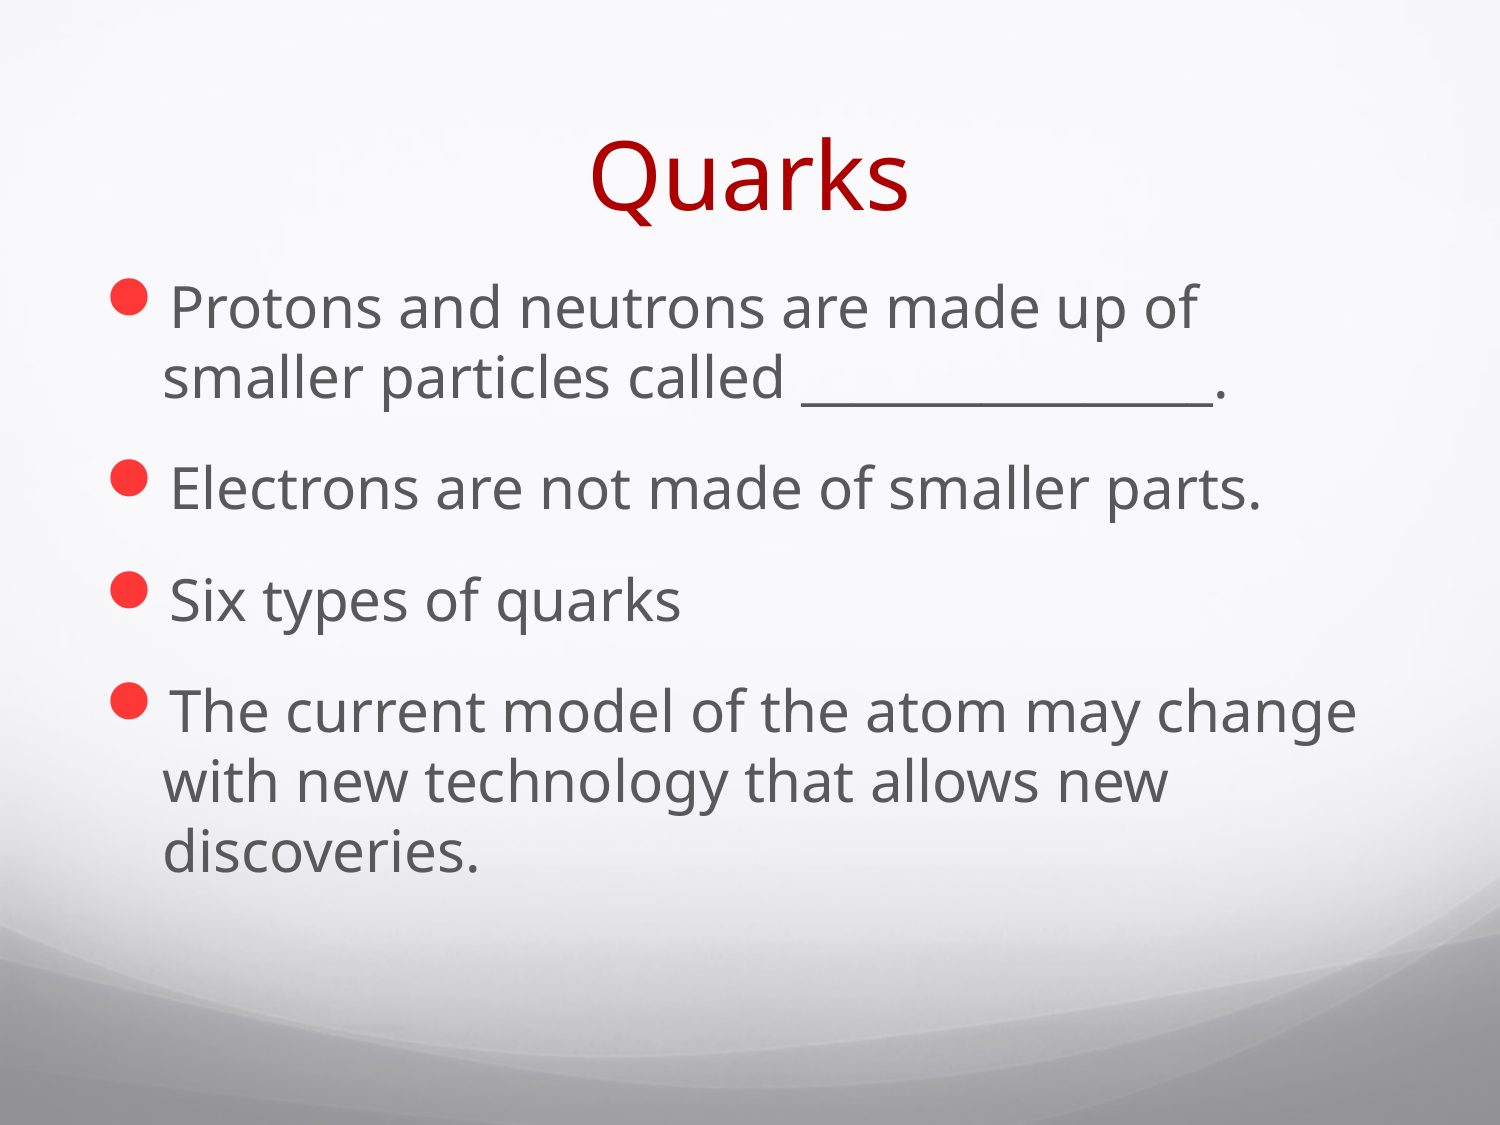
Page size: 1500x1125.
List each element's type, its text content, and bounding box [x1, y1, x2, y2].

list Protons and neutrons are made up of smaller particles called ________________. Electrons are not made of smaller parts. Six types of quarks The current model of the atom may change with new technology that allows new discoveries. [90, 262, 1410, 975]
title Quarks [90, 17, 1410, 237]
